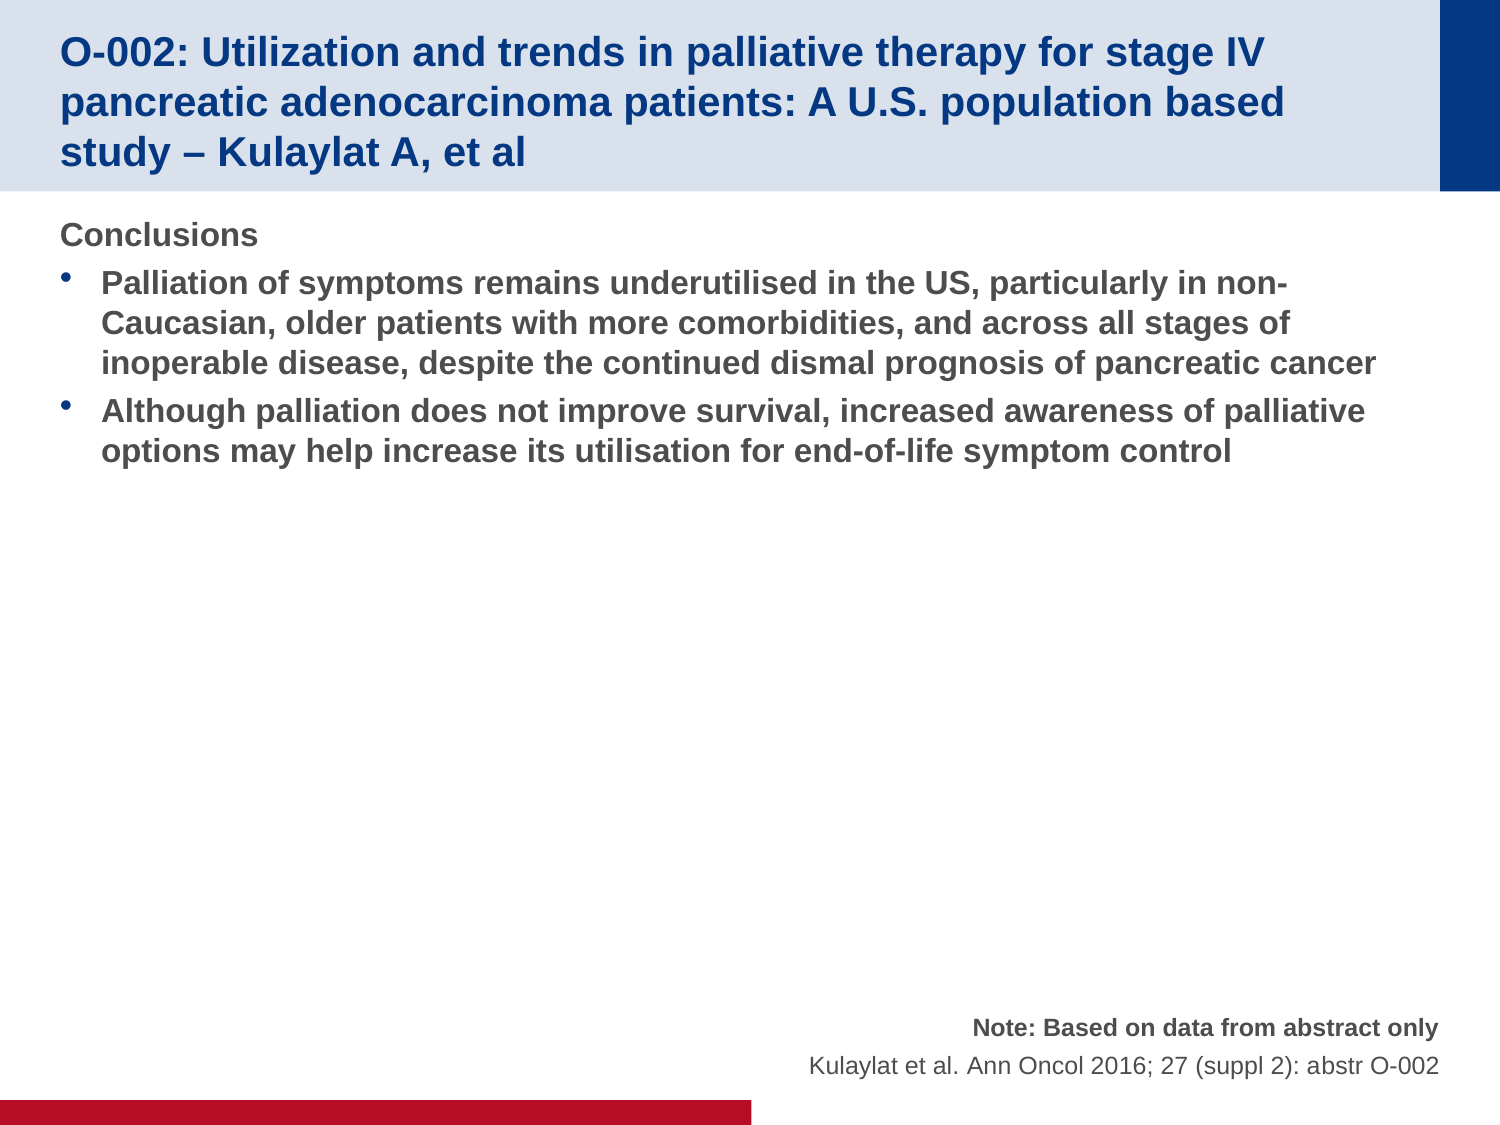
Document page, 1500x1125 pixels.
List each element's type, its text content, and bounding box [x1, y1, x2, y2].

list Note: Based on data from abstract only Kulaylat et al. Ann Oncol 2016; 27 (suppl 2): abstr O-002 [699, 999, 1441, 1080]
title O-002: Utilization and trends in palliative therapy for stage IV pancreatic adenocarcinoma patients: A U.S. population based study – Kulaylat A, et al [59, 29, 1412, 162]
list Conclusions Palliation of symptoms remains underutilised in the US, particularly in non-Caucasian, older patients with more comorbidities, and across all stages of inoperable disease, despite the continued dismal prognosis of pancreatic cancer Although palliation does not improve survival, increased awareness of palliative options may help increase its utilisation for end-of-life symptom control [59, 205, 1441, 985]
